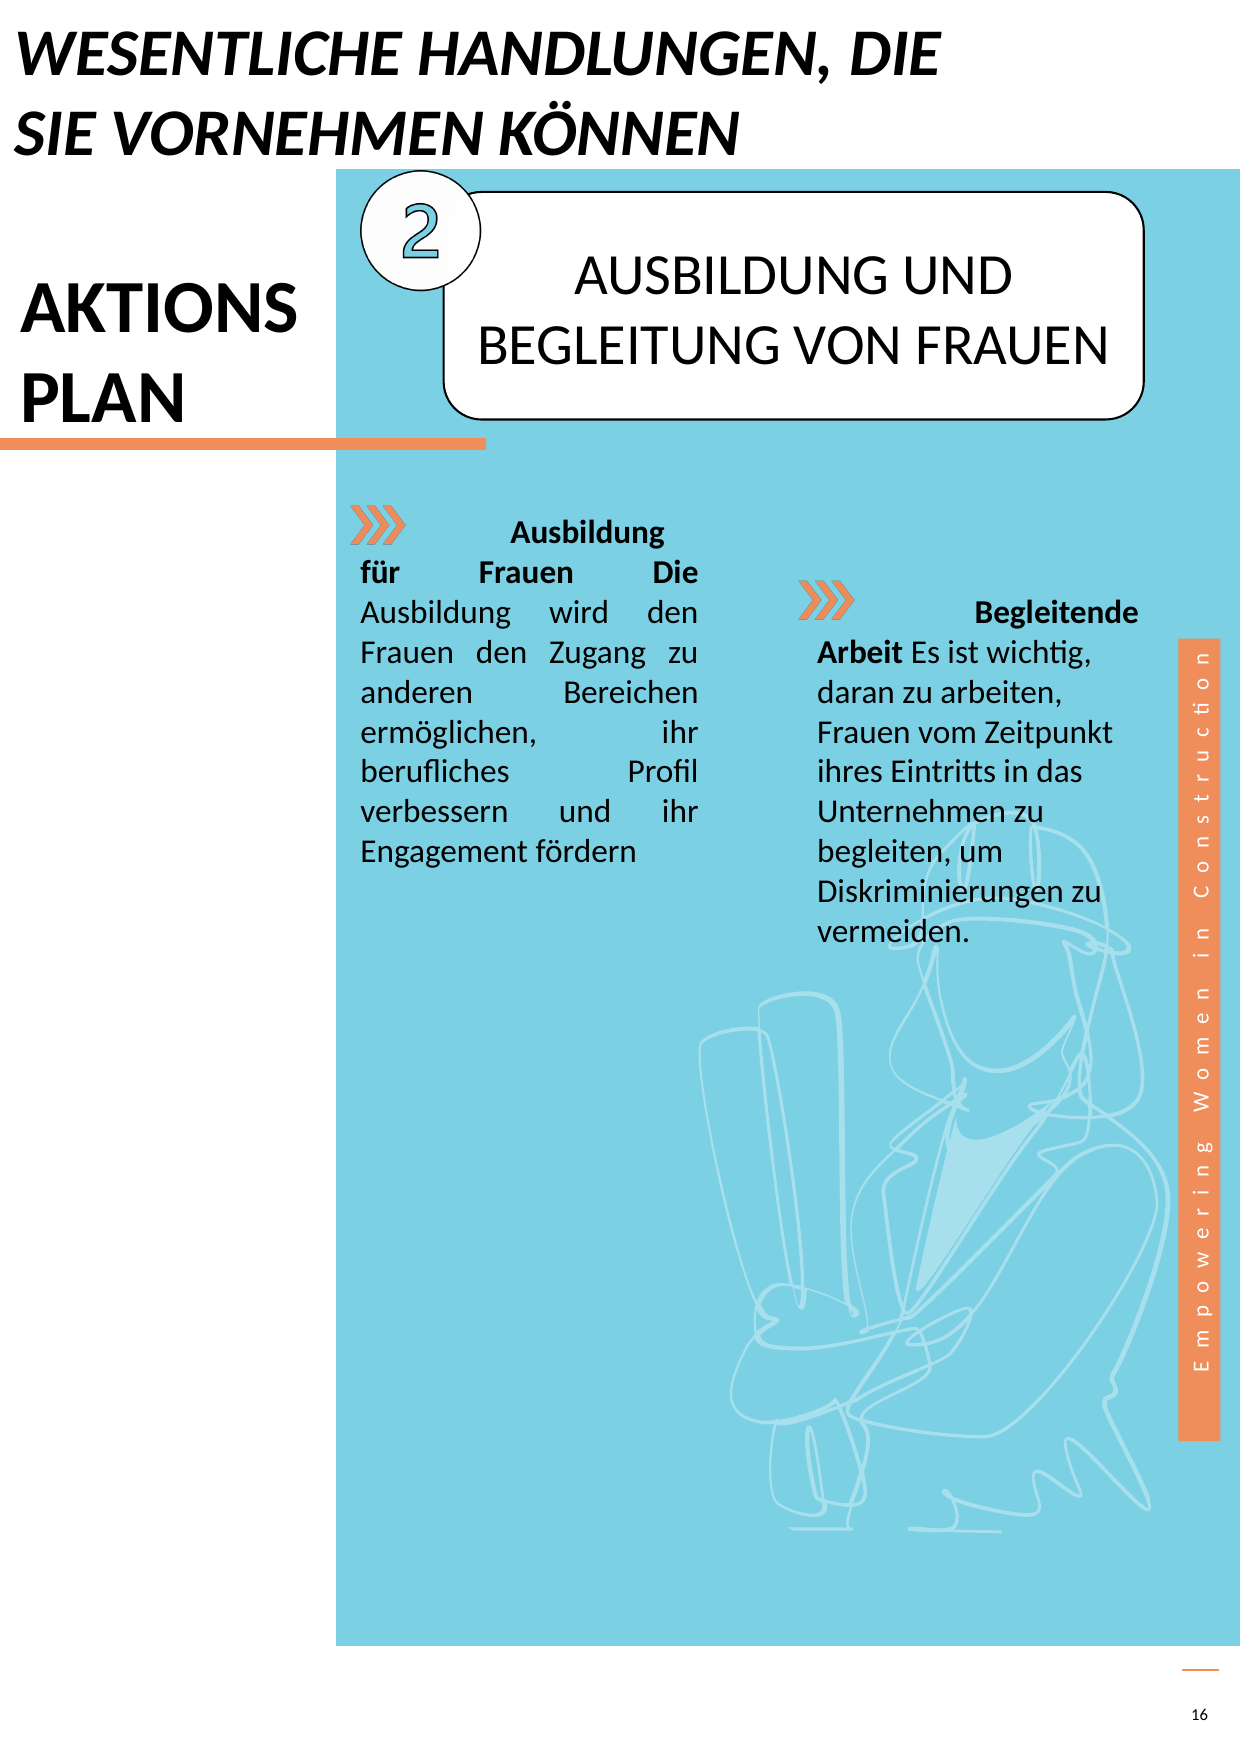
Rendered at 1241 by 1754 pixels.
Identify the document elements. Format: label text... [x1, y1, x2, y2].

slide_number 16 [1170, 1692, 1229, 1736]
text_box WESENTLICHE HANDLUNGEN, DIE SIE VORNEHMEN KÖNNEN [0, 1, 1047, 176]
picture [345, 155, 496, 306]
picture [345, 492, 410, 558]
text_box AUSBILDUNG UND BEGLEITUNG VON FRAUEN [442, 190, 1145, 421]
text_box Ausbildung für Frauen Die Ausbildung wird den Frauen den Zugang zu anderen Bereichen ermöglichen, ihr berufliches Profil verbessern und ihr Engagement fördern Begleitende Arbeit Es ist wichtig, daran zu arbeiten, Frauen vom Zeitpunkt ihres Eintritts in das Unternehmen zu begleiten, um Diskriminierungen zu vermeiden. [345, 502, 1171, 1168]
picture [793, 567, 859, 633]
list AKTIONSPLAN [5, 250, 346, 429]
